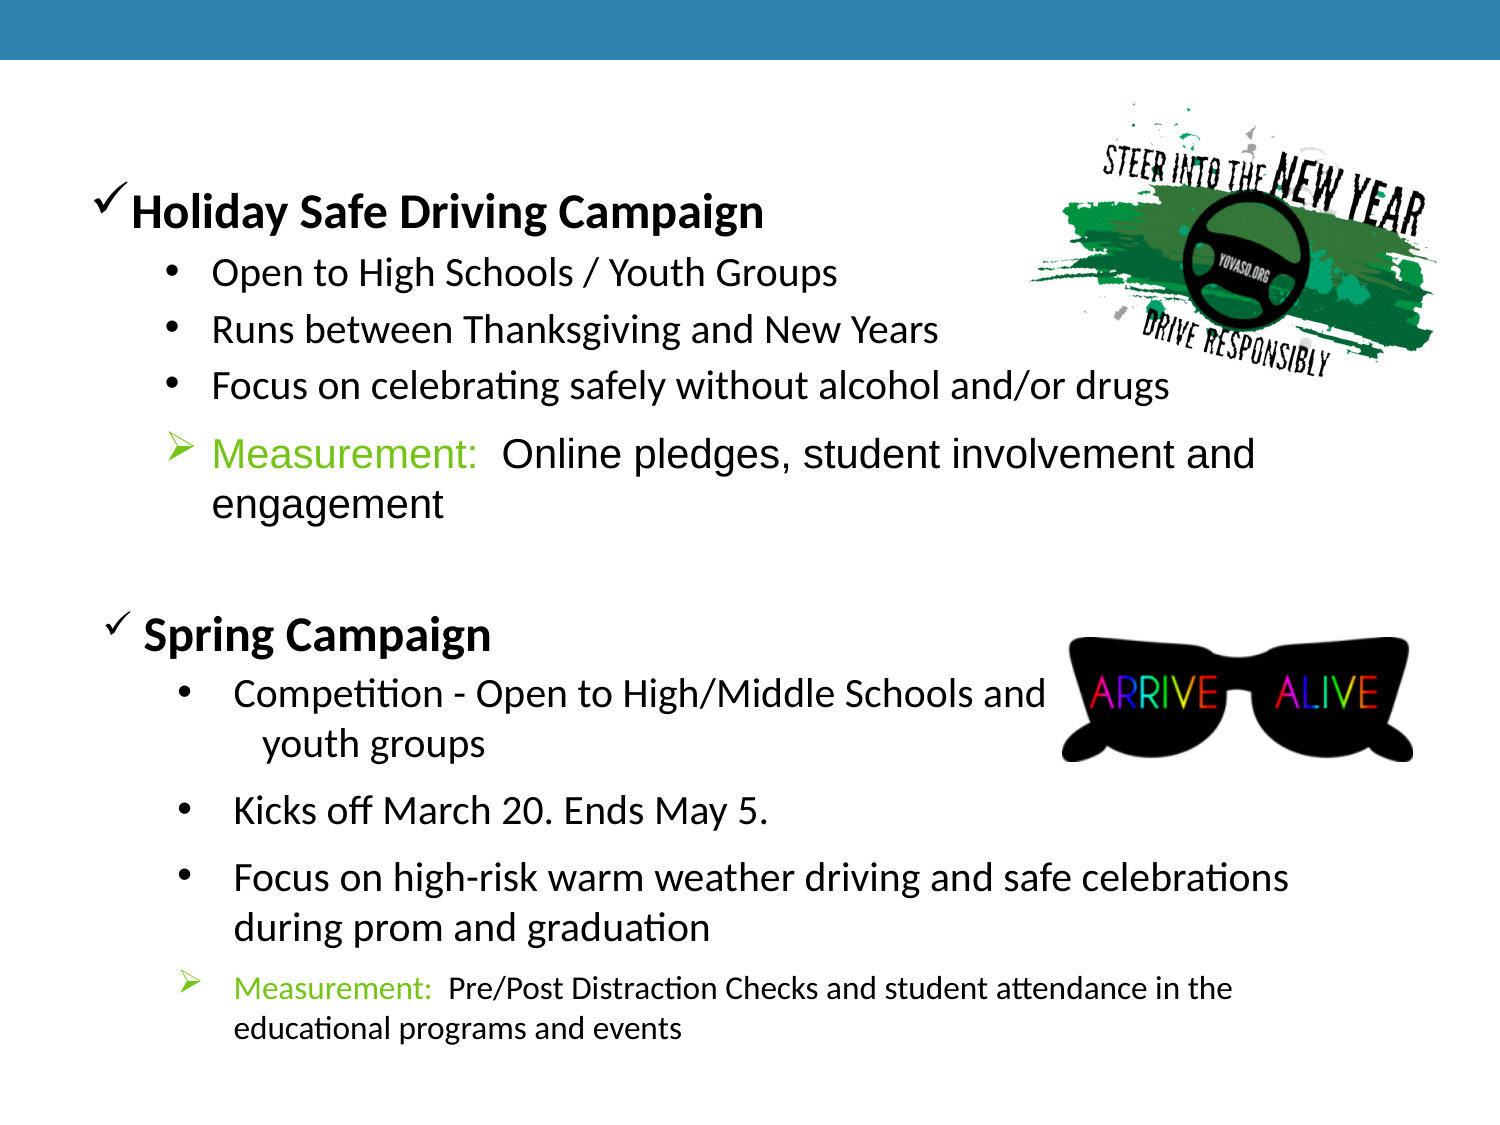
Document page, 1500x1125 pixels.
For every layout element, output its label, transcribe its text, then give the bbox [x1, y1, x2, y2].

text_box Holiday Safe Driving Campaign Open to High Schools / Youth Groups Runs between Thanksgiving and New Years Focus on celebrating safely without alcohol and/or drugs Measurement: Online pledges, student involvement and engagement [75, 171, 1388, 534]
picture [997, 50, 1500, 442]
text_box Spring Campaign Competition - Open to High/Middle Schools and youth groups Kicks off March 20. Ends May 5. Focus on high-risk warm weather driving and safe celebrations during prom and graduation Measurement: Pre/Post Distraction Checks and student attendance in the educational programs and events [87, 594, 1413, 1120]
picture [1062, 637, 1413, 762]
